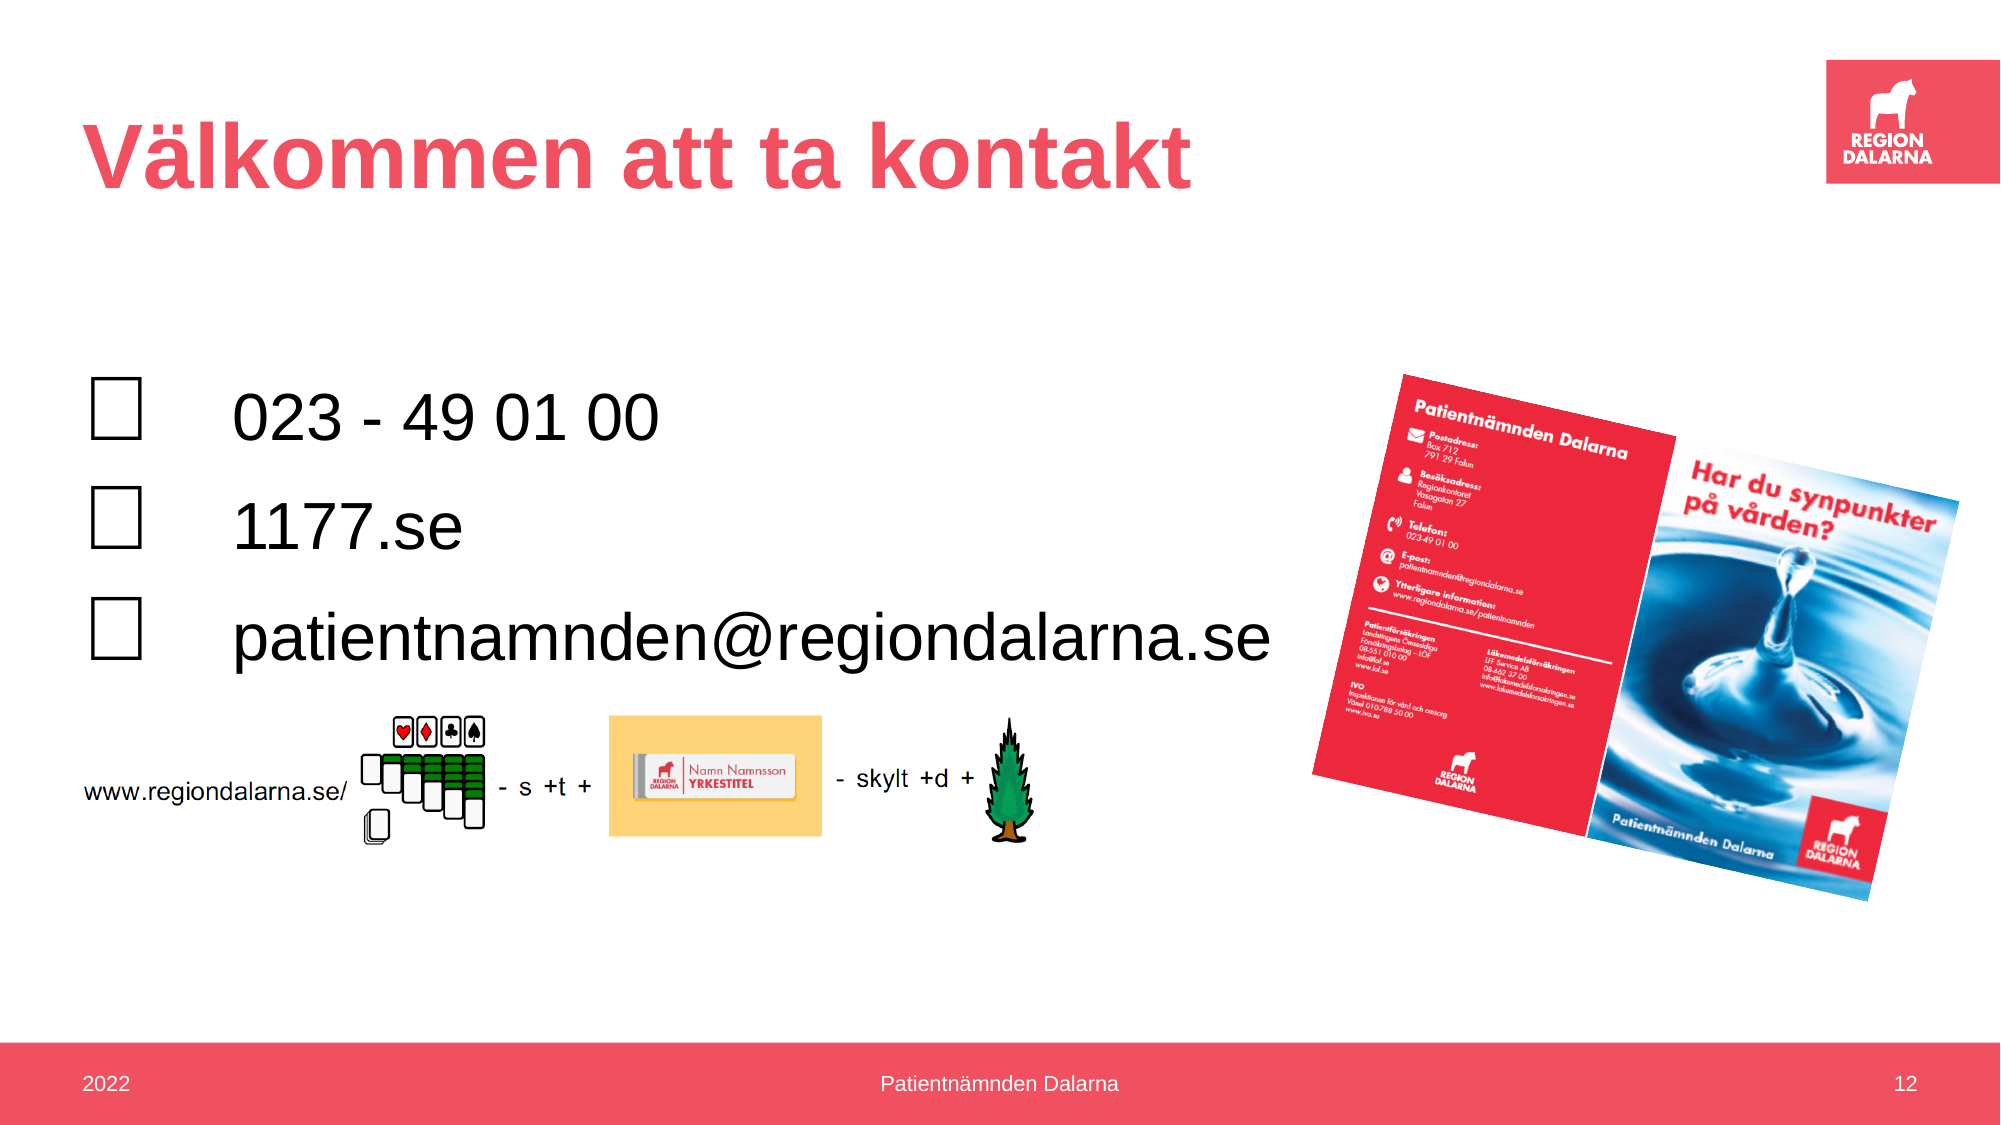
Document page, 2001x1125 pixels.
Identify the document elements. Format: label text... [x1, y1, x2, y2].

slide_number 12 [1482, 1042, 1933, 1124]
text_box 📞 023 - 49 01 00 🌐 1177.se 📧 patientnamnden@regiondalarna.se [67, 206, 1537, 856]
picture [67, 691, 1062, 863]
picture [1346, 448, 2000, 874]
footer Patientnämnden Dalarna [587, 1042, 1413, 1124]
title Välkommen att ta kontakt [67, 59, 1810, 259]
slide_number 2022 [67, 1042, 518, 1124]
